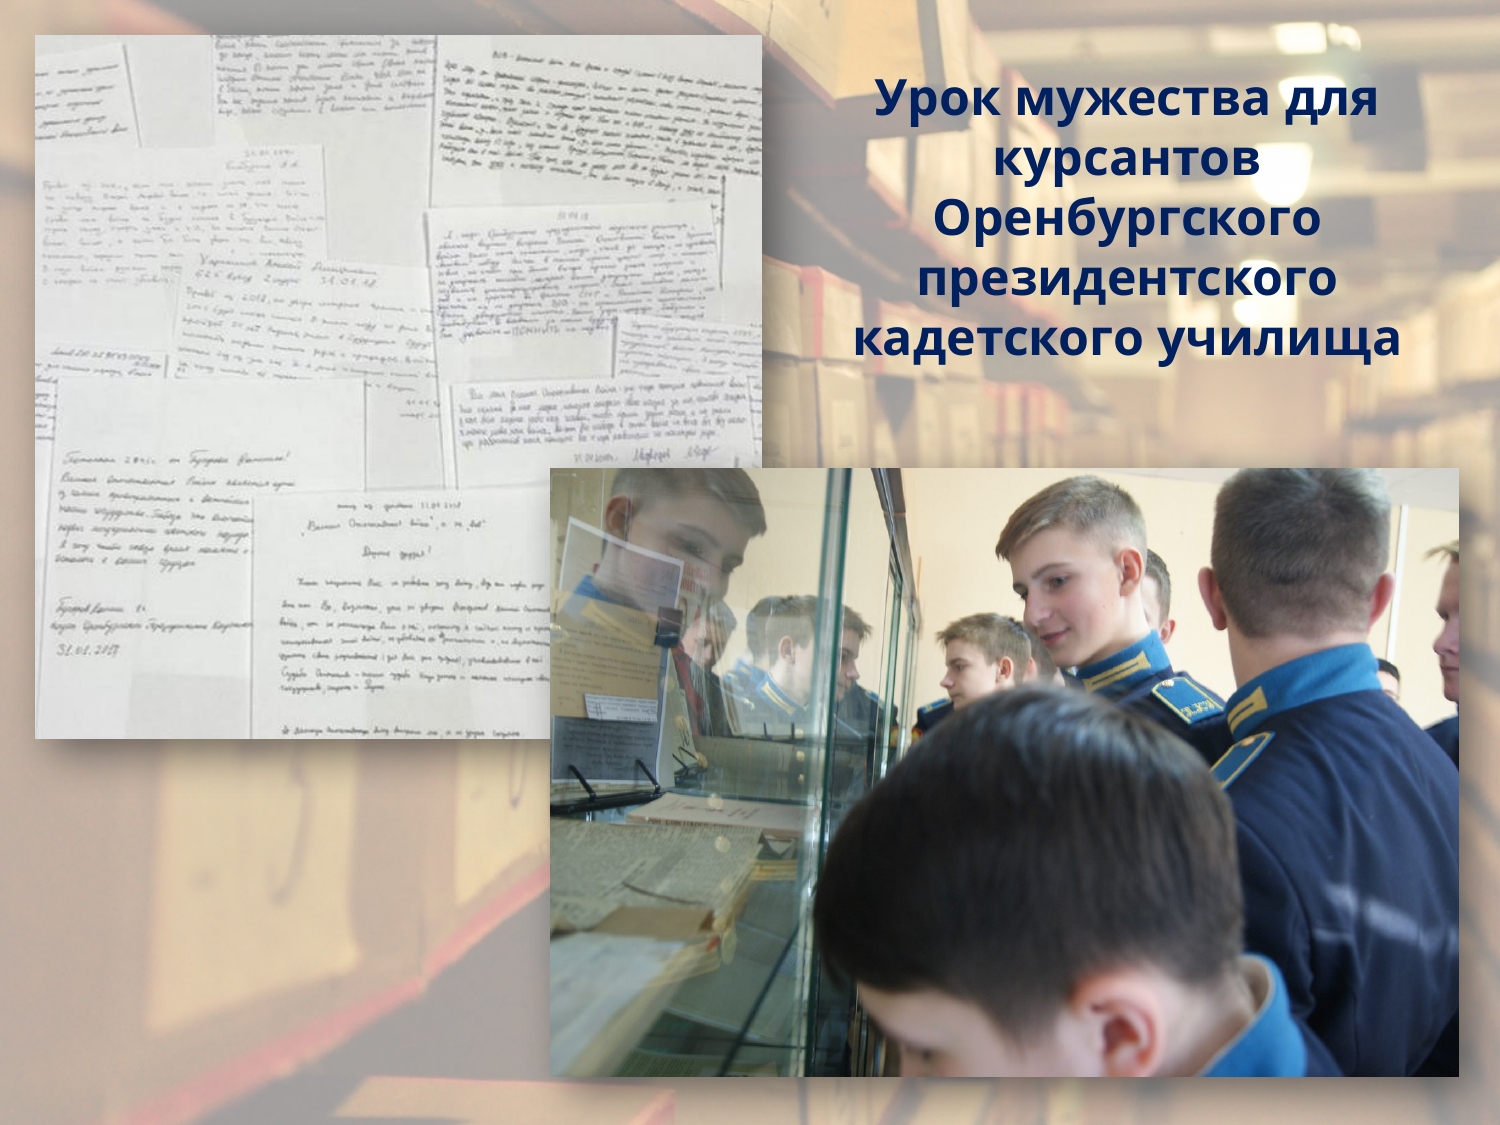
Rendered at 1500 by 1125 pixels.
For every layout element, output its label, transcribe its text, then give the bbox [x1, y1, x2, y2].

text_box Урок мужества для курсантов Оренбургского президентского кадетского училища [807, 58, 1458, 374]
picture [34, 34, 1459, 1077]
